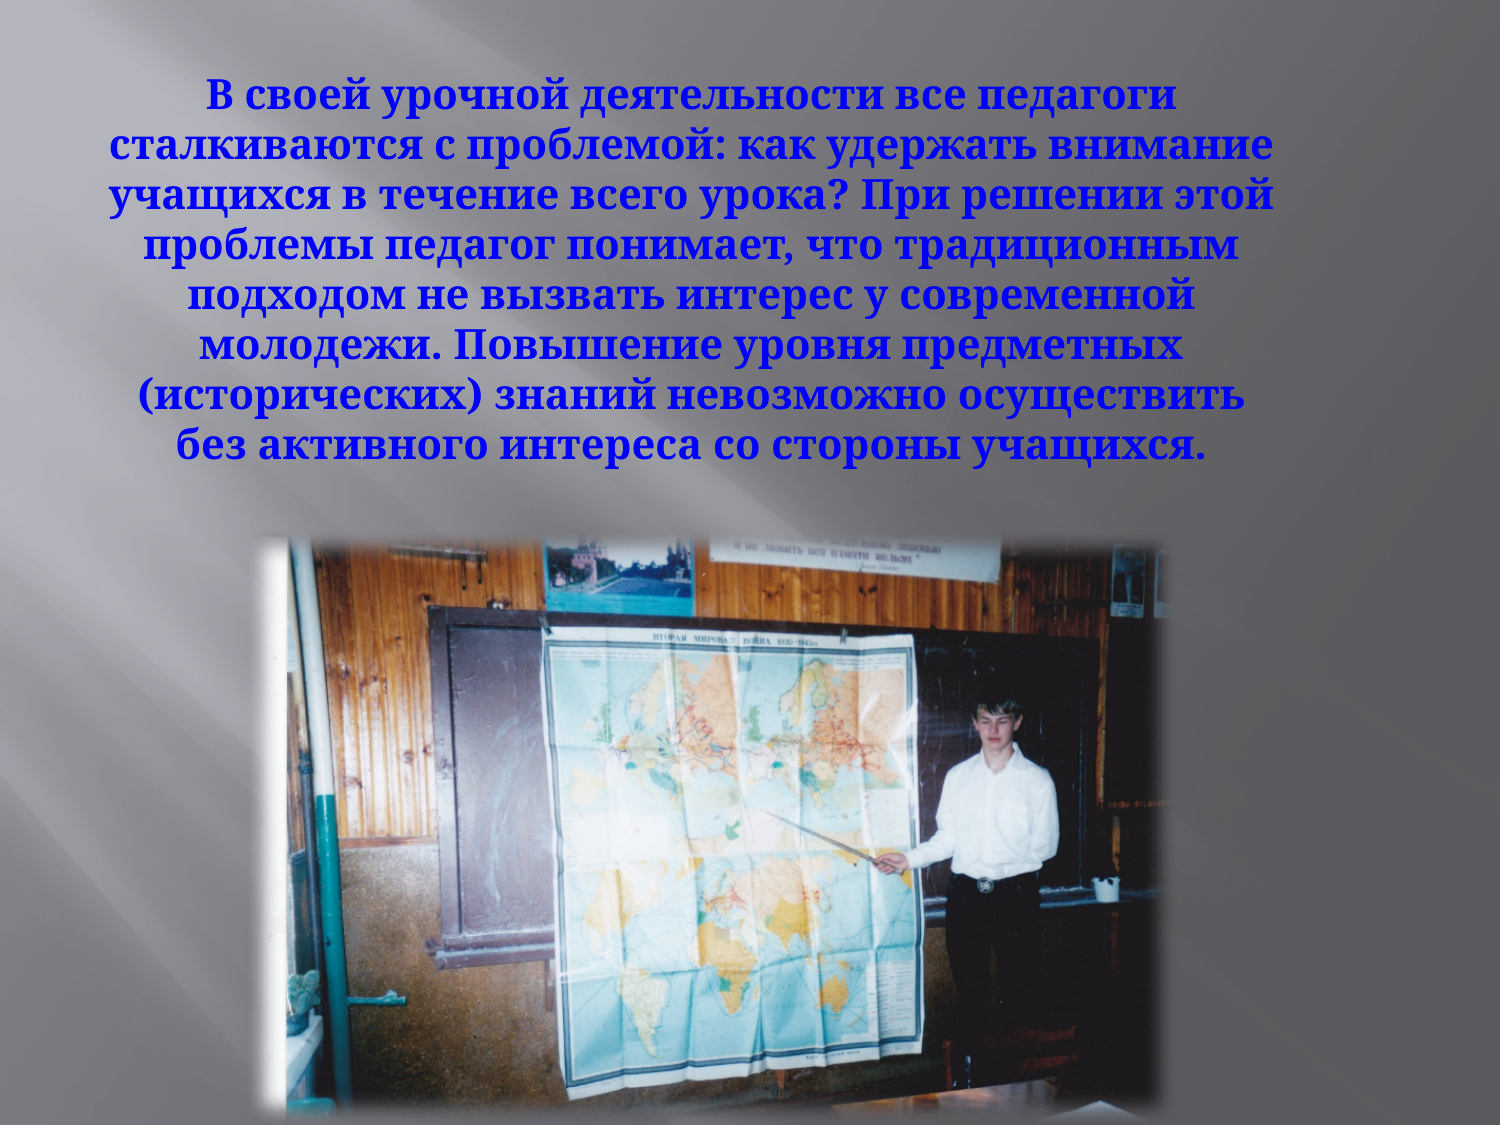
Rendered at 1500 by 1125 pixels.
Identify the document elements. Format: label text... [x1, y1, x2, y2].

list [245, 530, 1179, 1125]
title В своей урочной деятельности все педагоги сталкиваются с проблемой: как удержать внимание учащихся в течение всего урока? При решении этой проблемы педагог понимает, что традиционным подходом не вызвать интерес у современной молодежи. Повышение уровня предметных (исторических) знаний невозможно осуществить без активного интереса со стороны учащихся. [93, 35, 1289, 551]
